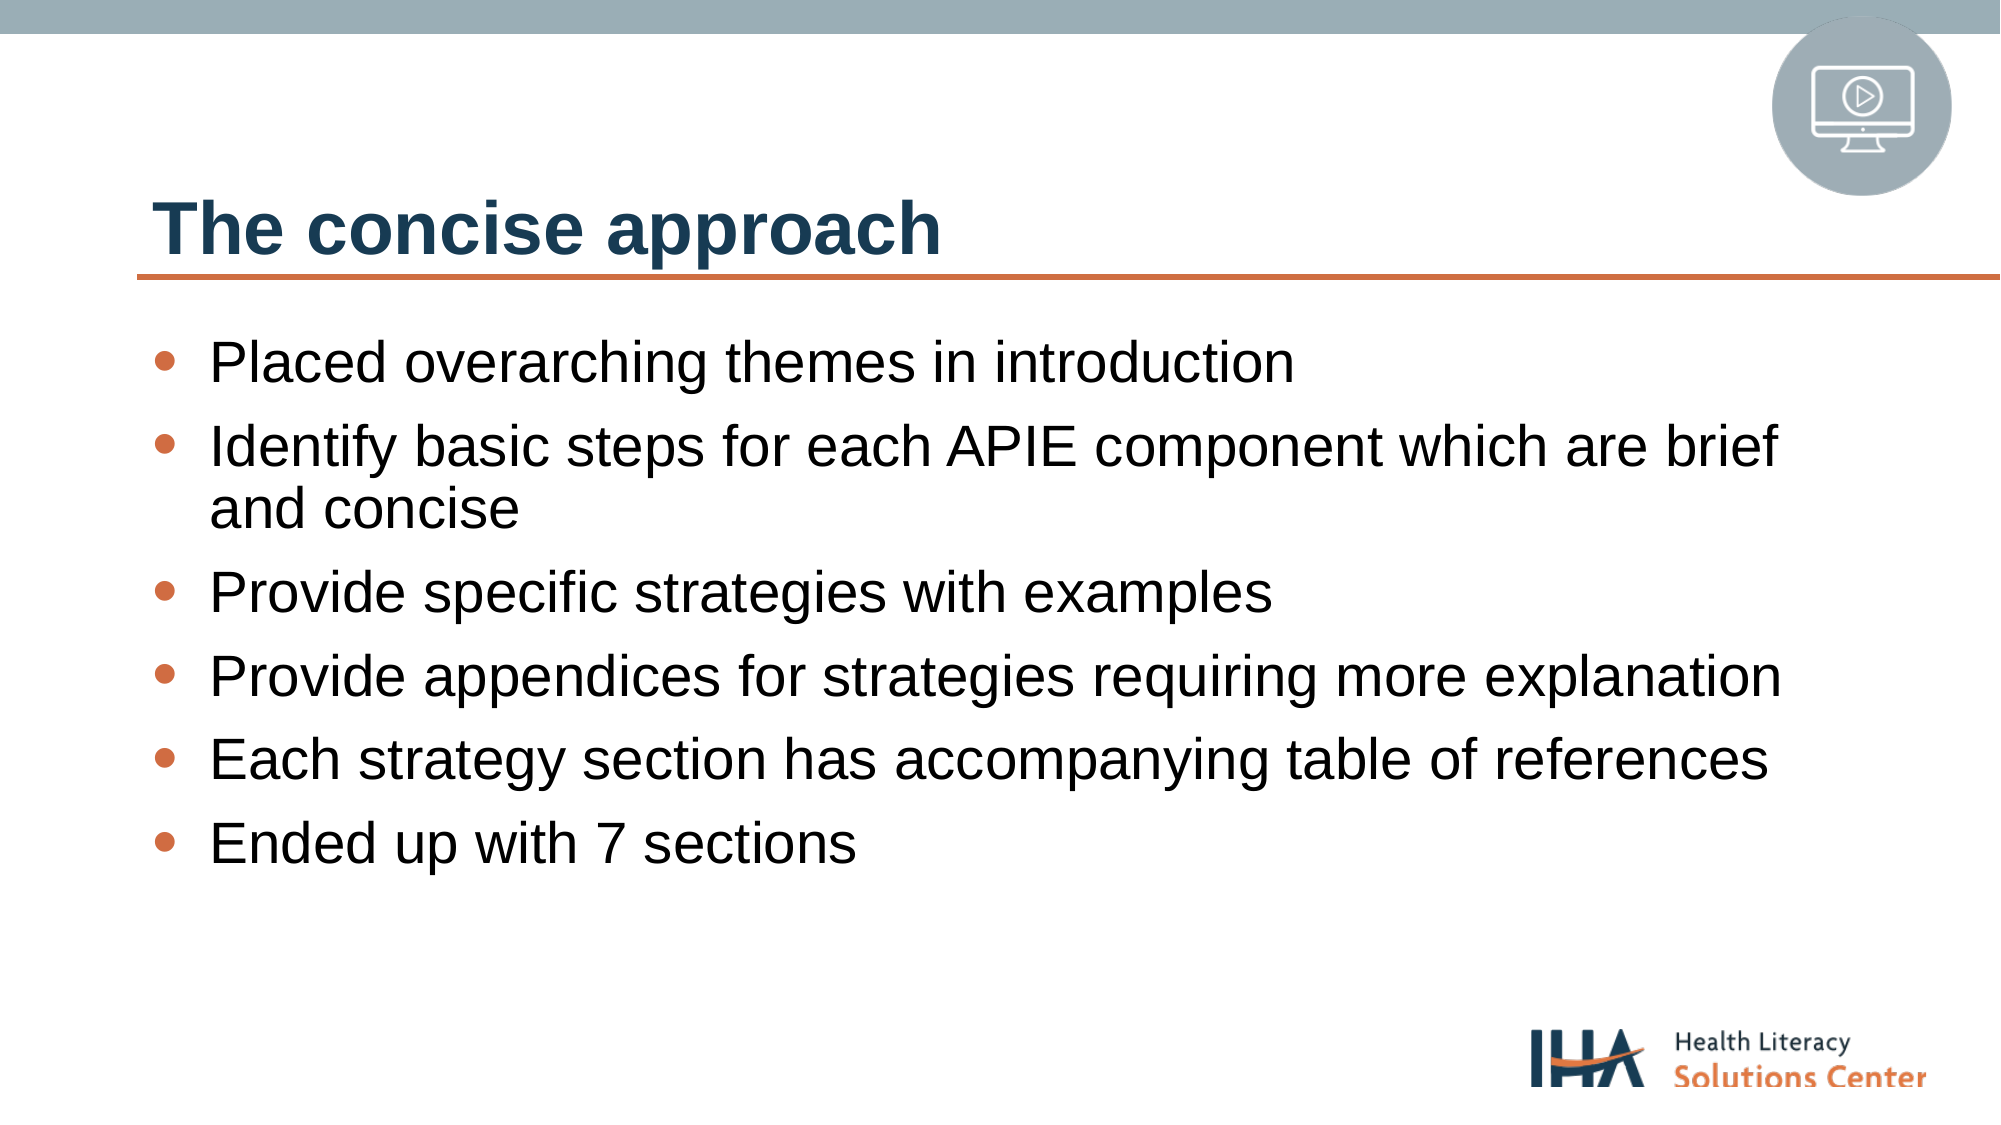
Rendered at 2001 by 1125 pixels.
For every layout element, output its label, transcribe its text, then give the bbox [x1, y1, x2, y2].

picture [1769, 13, 1957, 200]
list Placed overarching themes in introduction Identify basic steps for each APIE component which are brief and concise Provide specific strategies with examples Provide appendices for strategies requiring more explanation Each strategy section has accompanying table of references Ended up with 7 sections [137, 324, 1863, 1005]
title The concise approach [137, 59, 1863, 278]
